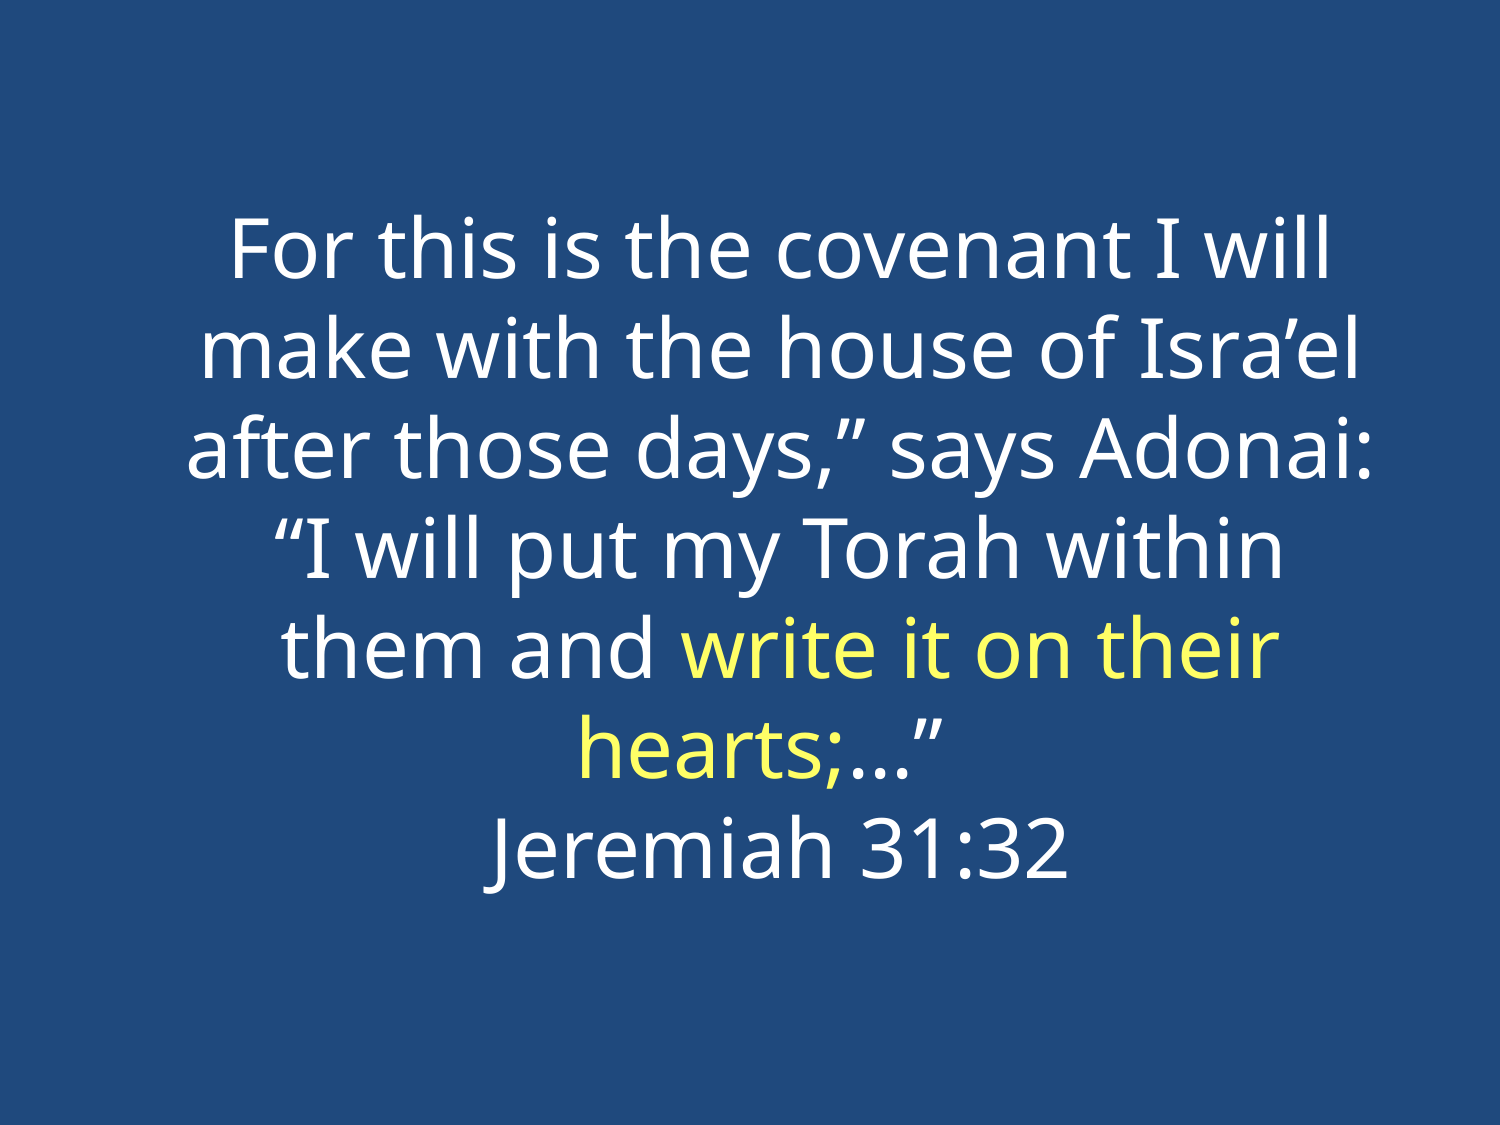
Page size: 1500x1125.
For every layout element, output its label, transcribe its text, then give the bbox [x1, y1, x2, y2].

text_box For this is the covenant I will make with the house of Isra’el after those days,” says Adonai: “I will put my Torah within them and write it on their hearts;...” Jeremiah 31:32 [149, 187, 1413, 903]
